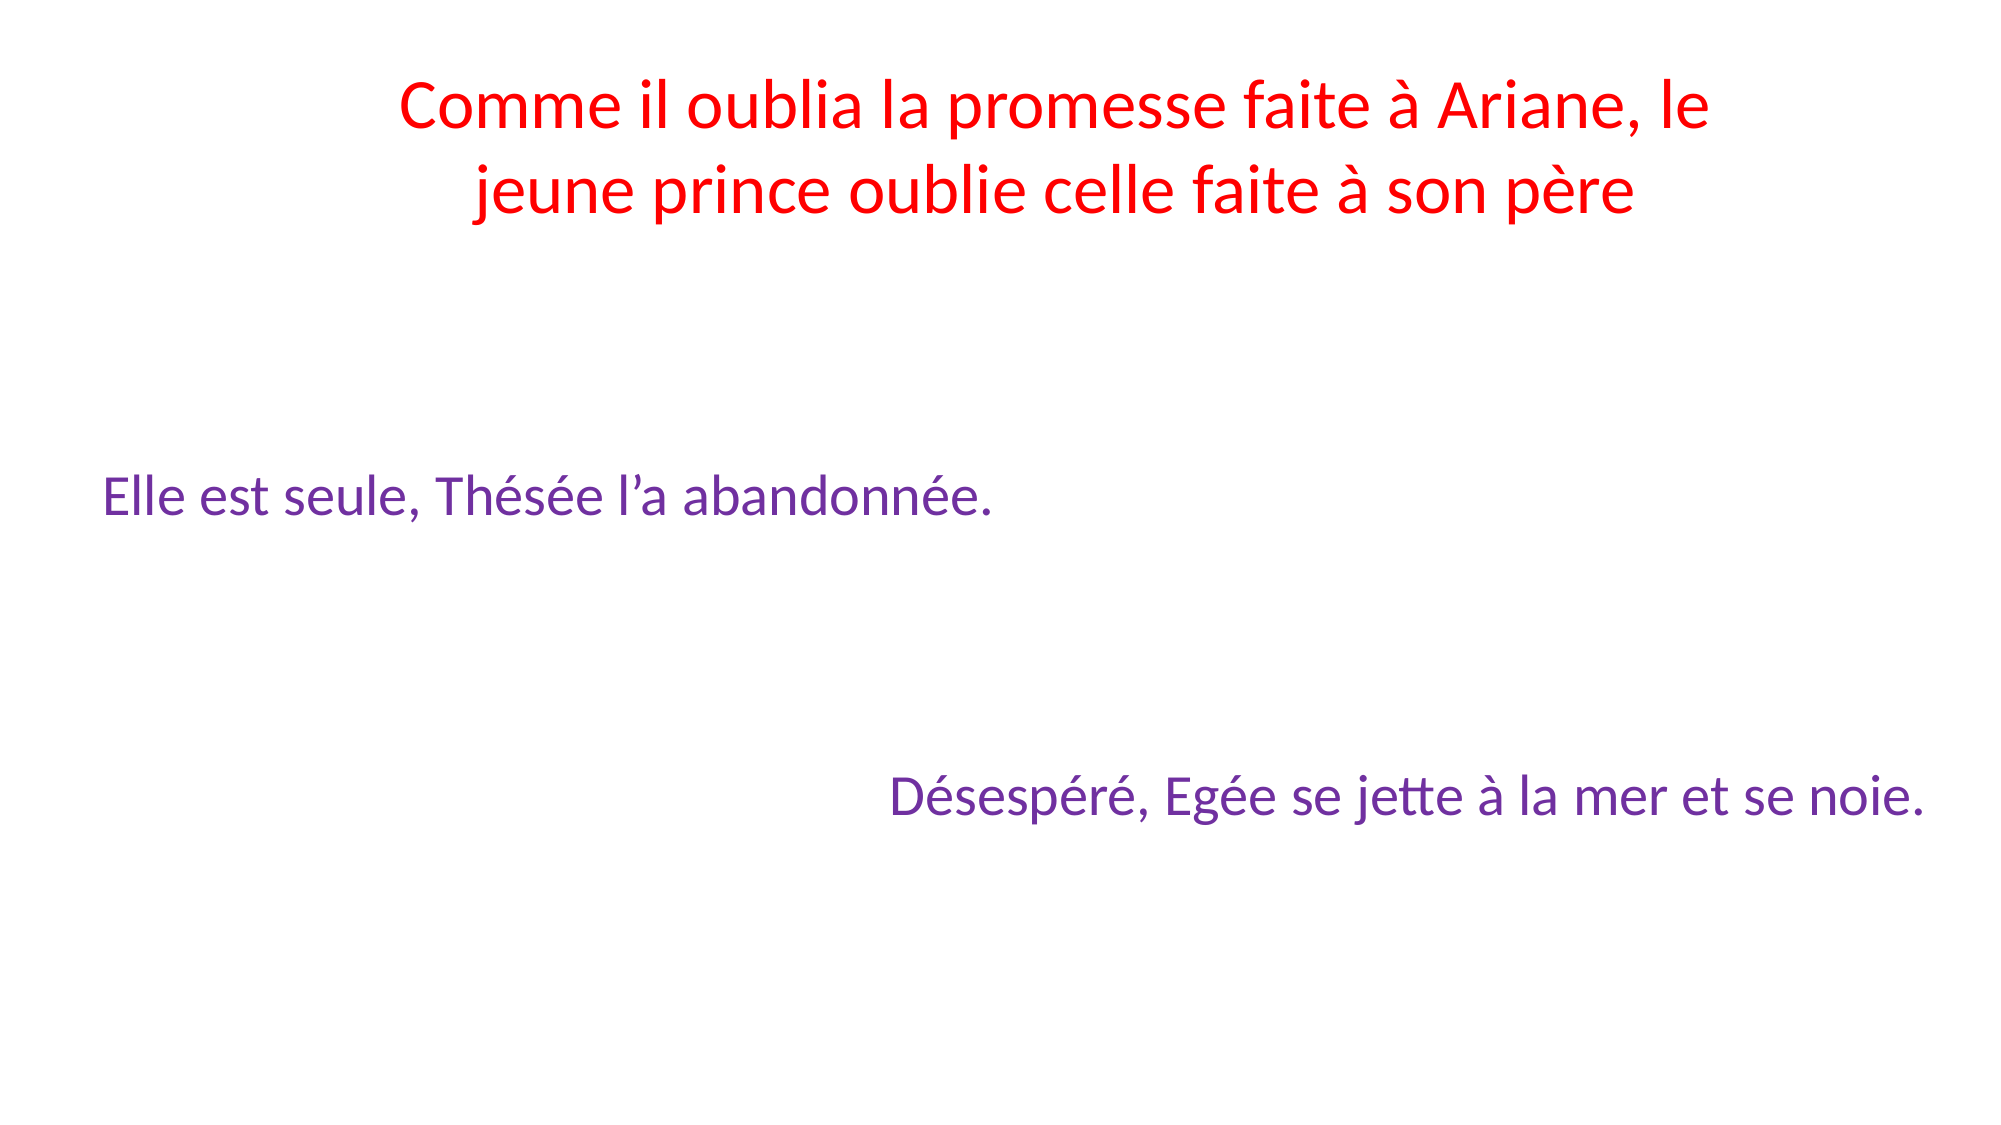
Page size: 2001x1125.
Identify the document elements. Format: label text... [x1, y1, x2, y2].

text_box Elle est seule, Thésée l’a abandonnée. [87, 450, 1050, 535]
text_box Comme il oublia la promesse faite à Ariane, le jeune prince oublie celle faite à son père [312, 49, 1800, 235]
text_box Désespéré, Egée se jette à la mer et se noie. [875, 750, 1950, 835]
